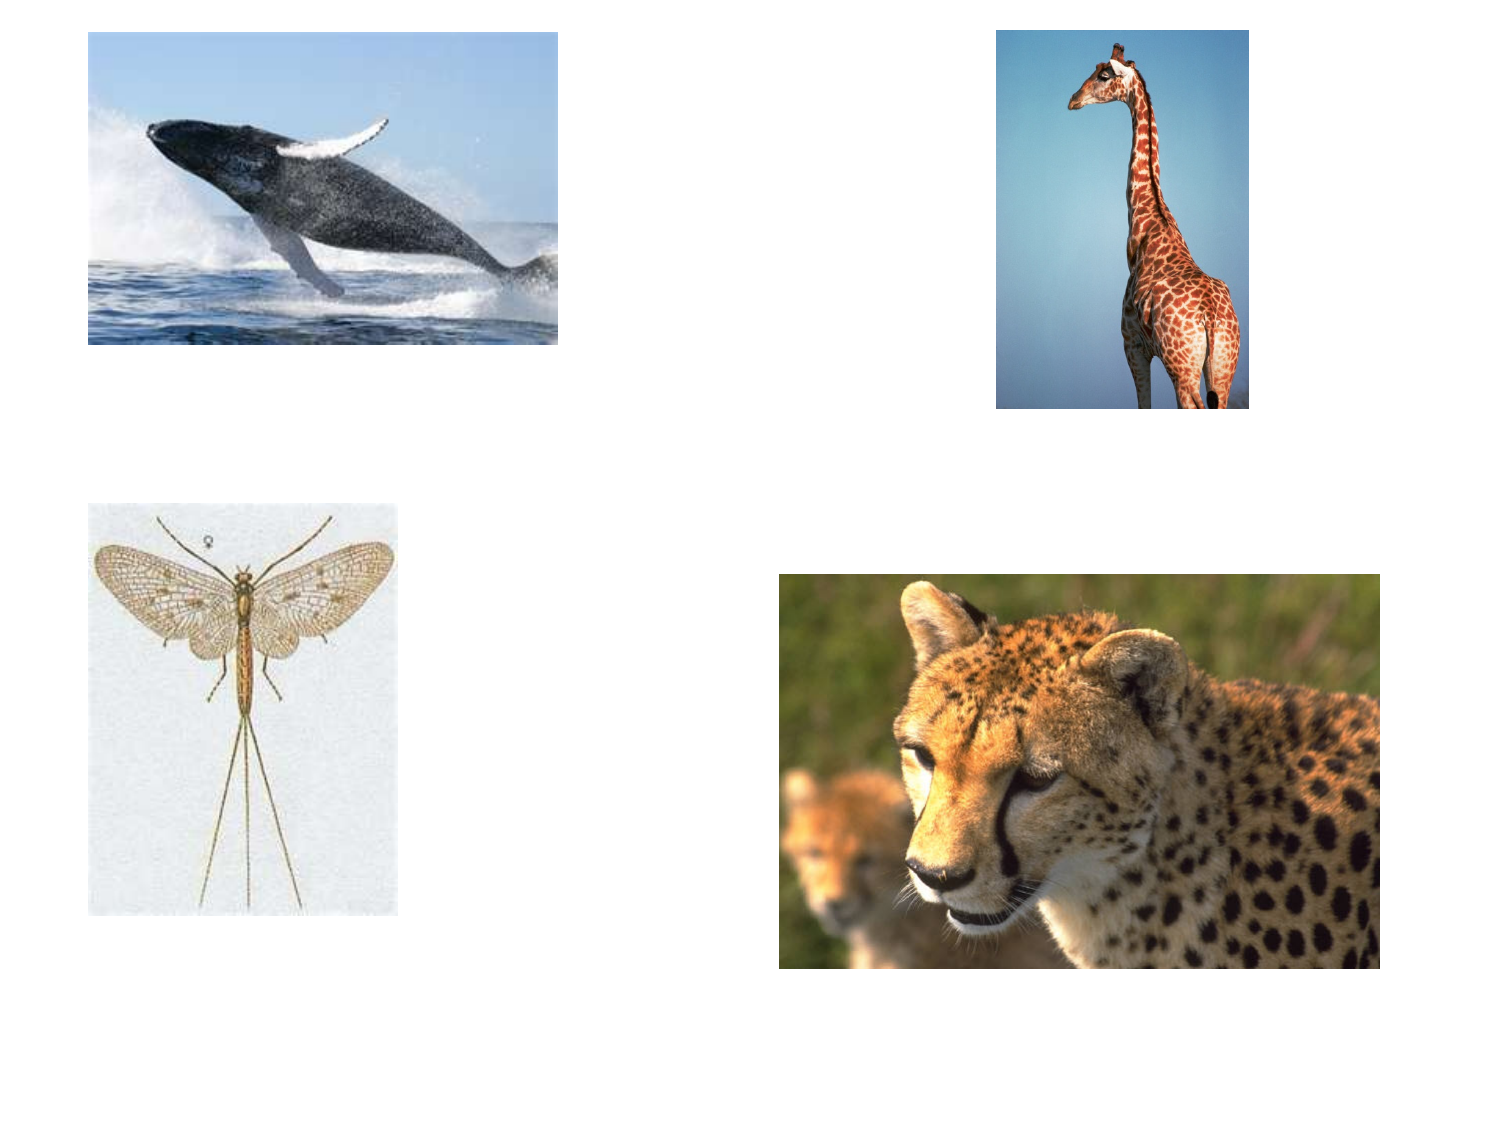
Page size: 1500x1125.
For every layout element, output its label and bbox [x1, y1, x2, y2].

picture [88, 503, 399, 917]
picture [996, 30, 1250, 410]
picture [779, 573, 1380, 969]
picture [88, 31, 558, 345]
